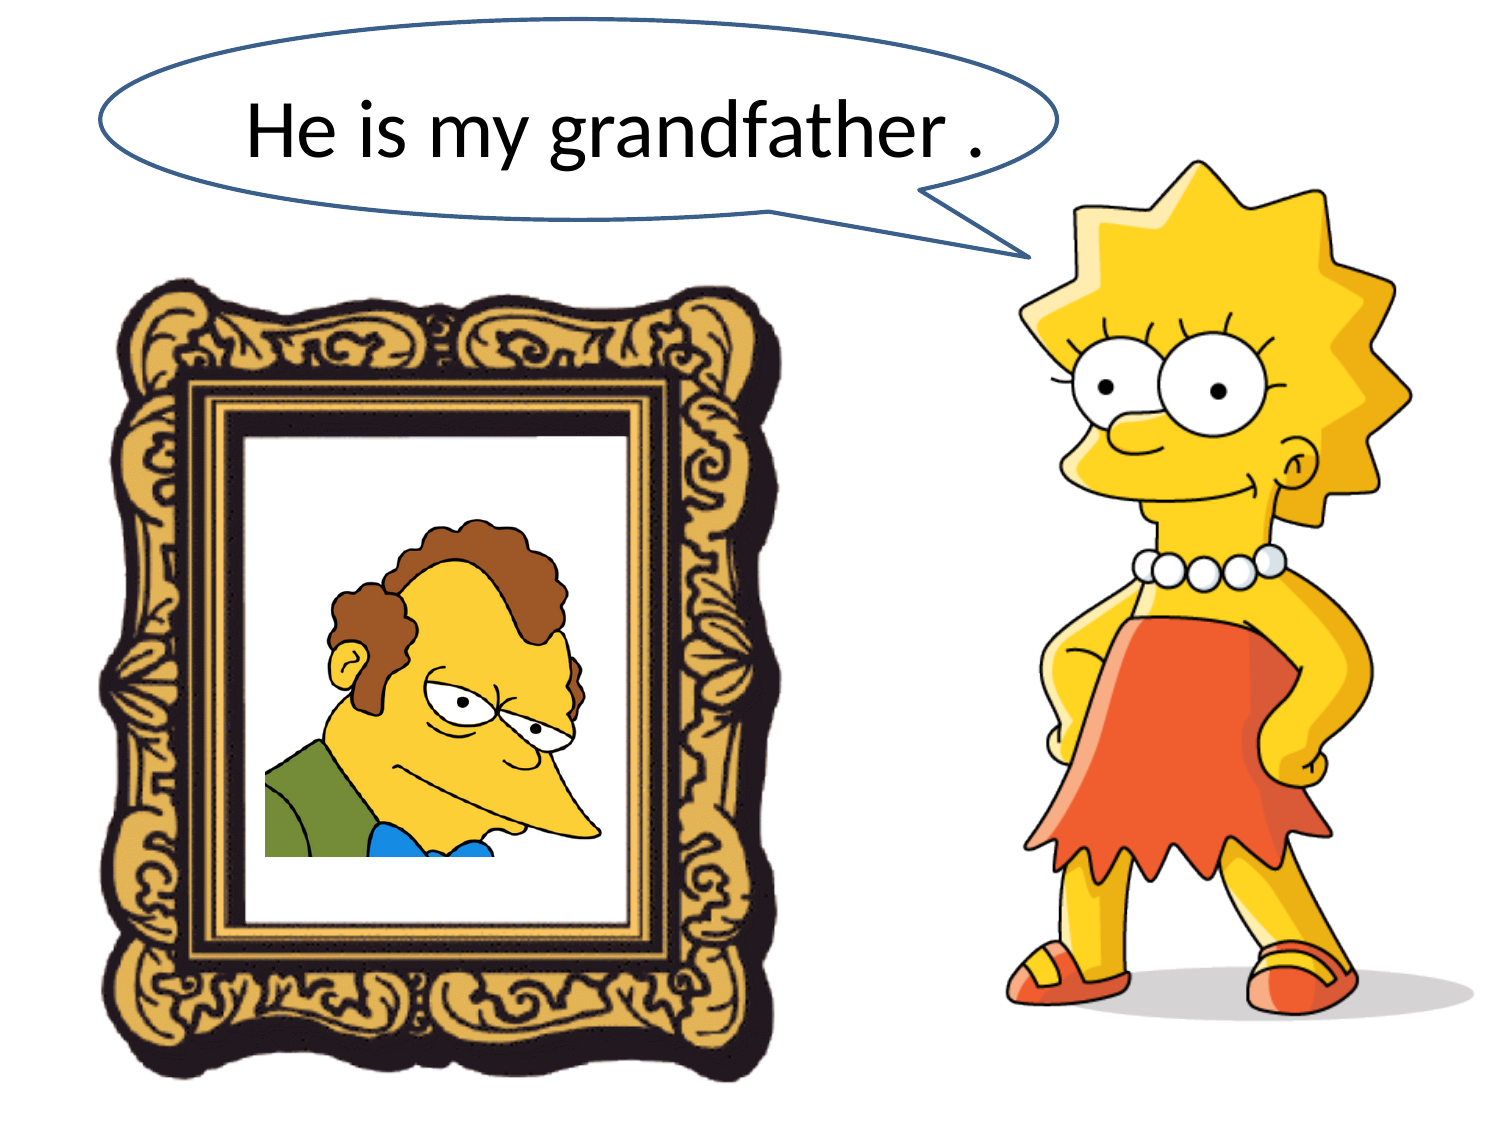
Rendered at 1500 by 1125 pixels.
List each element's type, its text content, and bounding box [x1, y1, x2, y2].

text_box [1022, 79, 1060, 147]
text_box [98, 16, 991, 242]
text_box He is my grandfather . [230, 66, 1022, 182]
picture [929, 148, 1500, 1072]
picture [25, 269, 854, 1093]
